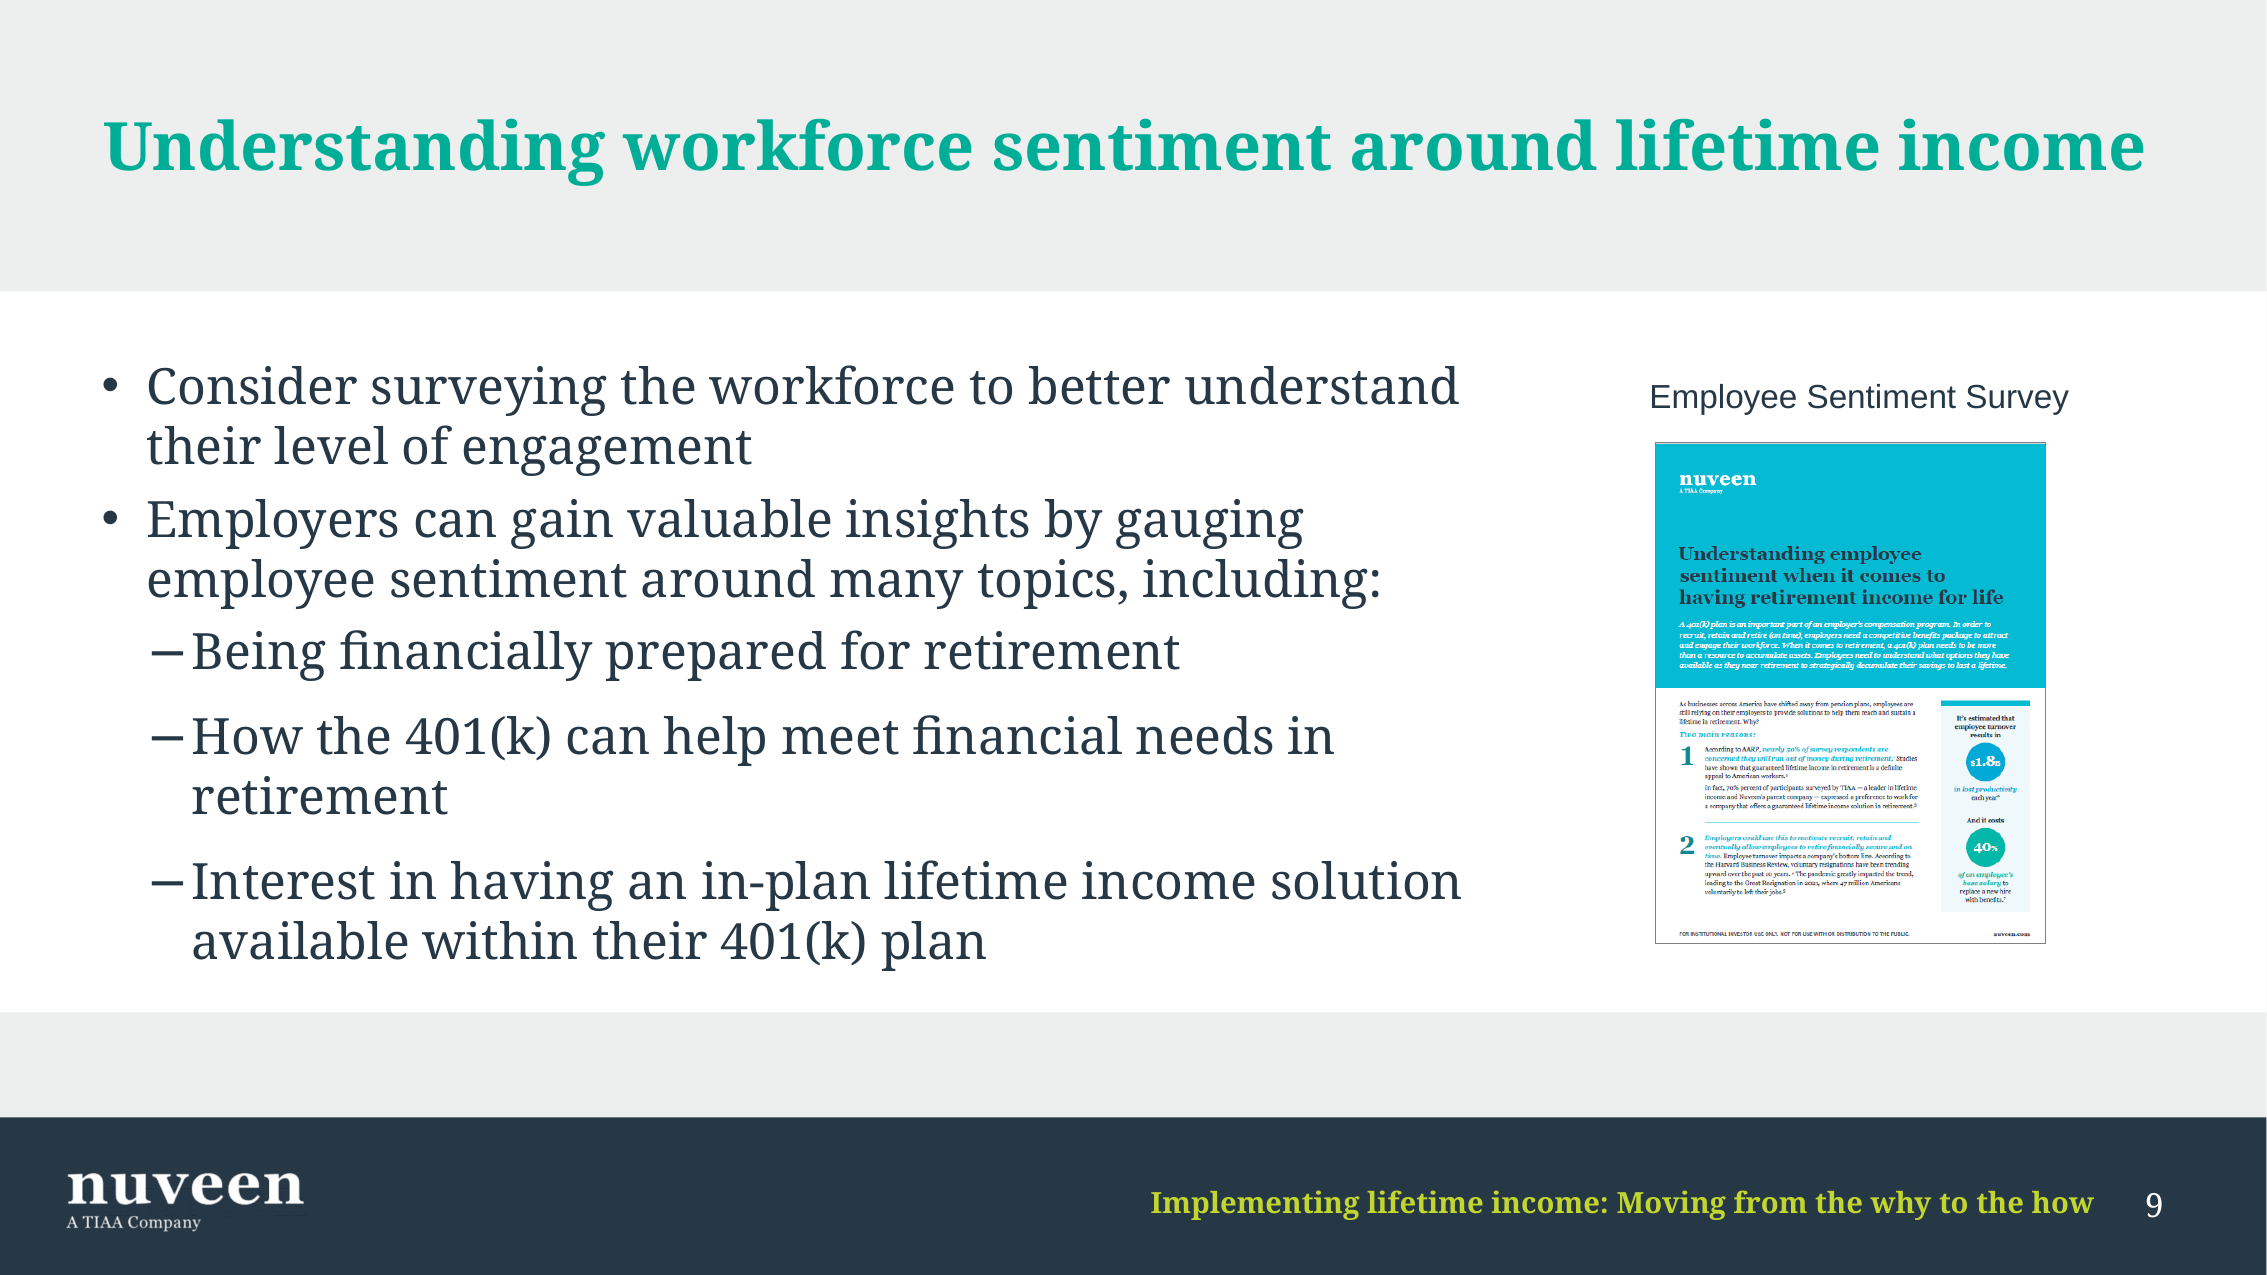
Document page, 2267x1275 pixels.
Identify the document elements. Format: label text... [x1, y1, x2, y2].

title Understanding workforce sentiment around lifetime income [103, 103, 2209, 274]
text_box [0, 289, 2267, 1015]
picture [8, 1115, 363, 1275]
text_box Employee Sentiment Survey [1647, 373, 2164, 429]
text_box Consider surveying the workforce to better understand their level of engagement Employers can gain valuable insights by gauging employee sentiment around many topics, including: Being financially prepared for retirement How the 401(k) can help meet financial needs in retirement Interest in having an in-plan lifetime income solution available within their 401(k) plan [101, 354, 1484, 1013]
picture [1654, 441, 2047, 945]
